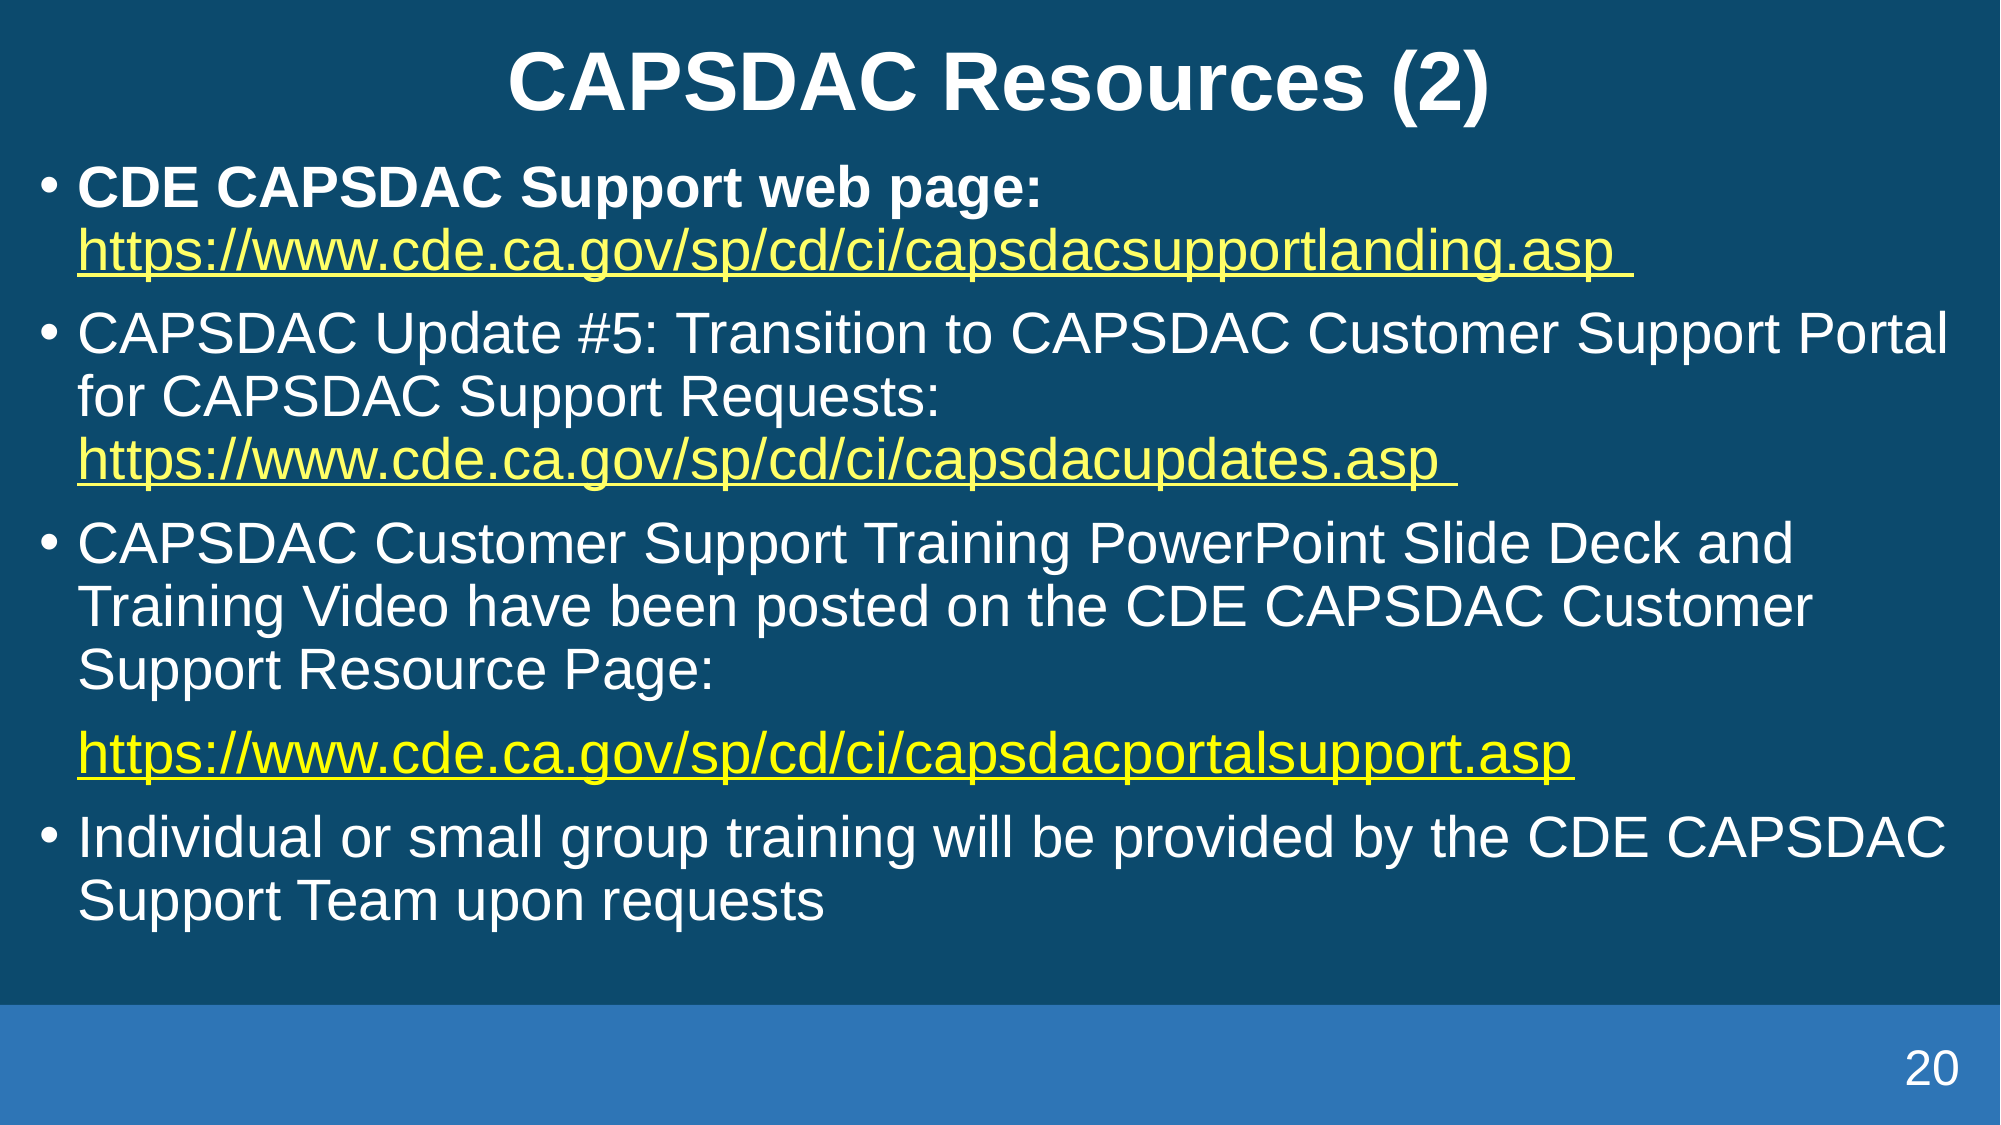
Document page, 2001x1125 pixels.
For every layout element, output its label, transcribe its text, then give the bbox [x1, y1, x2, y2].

slide_number 20 [1524, 1035, 1975, 1095]
list CDE CAPSDAC Support web page: https://www.cde.ca.gov/sp/cd/ci/capsdacsupportlanding.asp CAPSDAC Update #5: Transition to CAPSDAC Customer Support Portal for CAPSDAC Support Requests: https://www.cde.ca.gov/sp/cd/ci/capsdacupdates.asp CAPSDAC Customer Support Training PowerPoint Slide Deck and Training Video have been posted on the CDE CAPSDAC Customer Support Resource Page: https://www.cde.ca.gov/sp/cd/ci/capsdacportalsupport.asp Individual or small group training will be provided by the CDE CAPSDAC Support Team upon requests [24, 149, 1975, 875]
title CAPSDAC Resources (2) [24, 0, 1975, 149]
